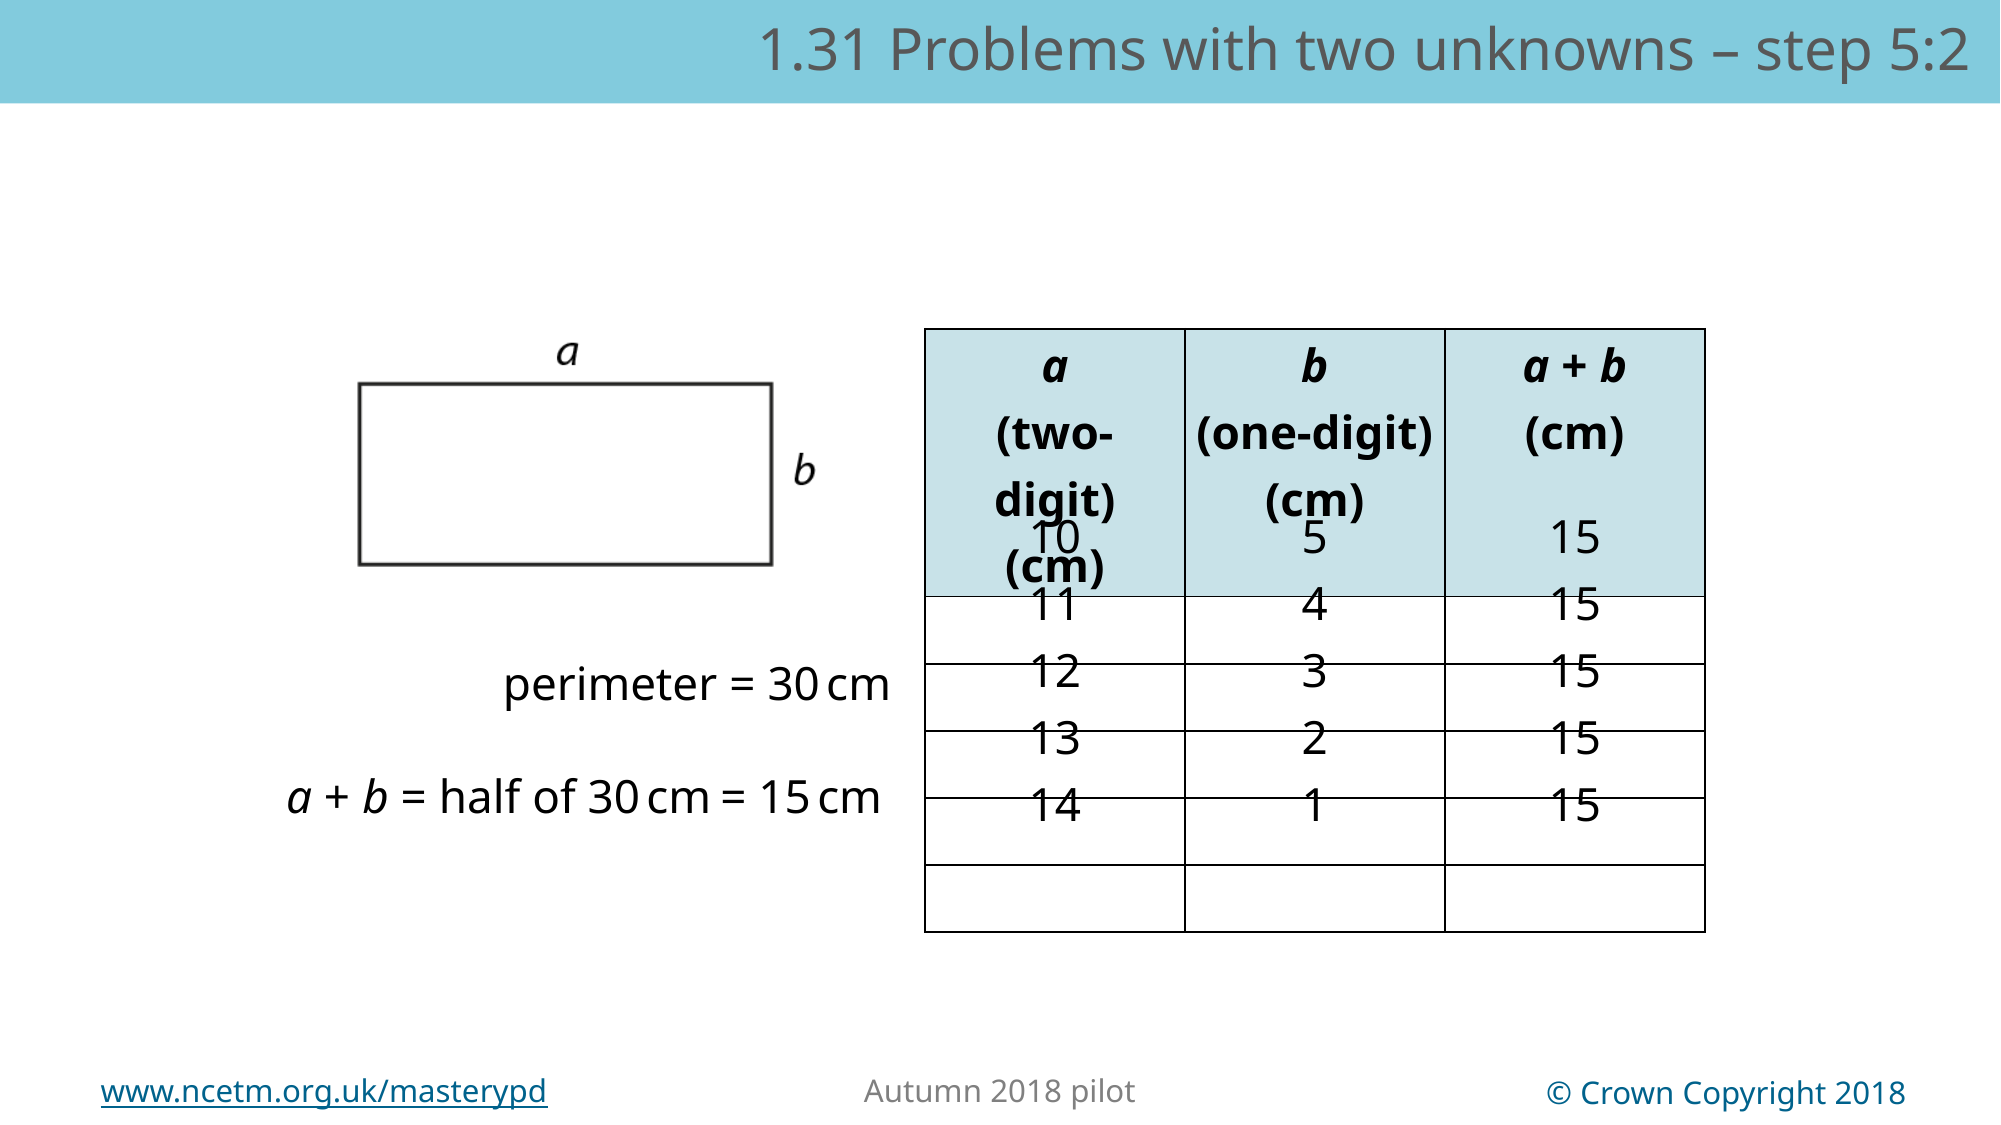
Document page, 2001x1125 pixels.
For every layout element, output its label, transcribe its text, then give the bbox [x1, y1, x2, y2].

table_header a + b (cm) [1446, 330, 1704, 596]
text_box 15 [1533, 700, 1616, 767]
table_cell [1343, 597, 1444, 663]
table_cell [1446, 665, 1533, 730]
table_header a (two-digit) (cm) [926, 330, 1184, 596]
text_box 15 [1533, 567, 1616, 634]
table_cell [926, 866, 1184, 931]
table_cell [926, 597, 1013, 663]
text_box 11 [1013, 567, 1097, 634]
table_cell [1446, 597, 1533, 663]
text_box 15 [1533, 767, 1616, 838]
text_box 12 [1013, 634, 1097, 700]
table_cell [1097, 597, 1184, 663]
table_cell [1616, 665, 1704, 730]
list 1.31 Problems with two unknowns – step 5:2 [0, 0, 2000, 104]
text_box 13 [1013, 700, 1097, 767]
table_cell [926, 799, 1184, 864]
text_box perimeter = 30 cm [487, 647, 906, 718]
table_cell [1186, 799, 1444, 864]
text_box = 15 cm [727, 760, 898, 831]
table_cell [1186, 665, 1286, 730]
table_cell [1616, 597, 1704, 663]
table_cell [1186, 732, 1286, 797]
table_cell [1446, 732, 1533, 797]
text_box 4 [1286, 571, 1343, 638]
table_header b (one-digit) (cm) [1186, 330, 1444, 596]
table_cell [1446, 799, 1704, 864]
table_cell [926, 732, 1013, 797]
table_cell [1616, 732, 1704, 797]
table_cell [1446, 866, 1704, 931]
table_cell [1343, 732, 1444, 797]
table_cell [1343, 665, 1444, 730]
table_cell [1097, 665, 1184, 730]
text_box 5 [1286, 500, 1343, 571]
text_box 14 [1013, 767, 1097, 838]
table_cell [926, 665, 1013, 730]
table_cell [1097, 732, 1184, 797]
text_box a + b = half of 30 cm [271, 760, 727, 831]
text_box 3 [1286, 638, 1343, 704]
table_cell [1186, 597, 1286, 663]
text_box 15 [1533, 634, 1616, 700]
text_box 15 [1533, 500, 1616, 567]
text_box 1 [1286, 771, 1343, 838]
picture [349, 333, 822, 573]
text_box 10 [1013, 500, 1097, 567]
text_box 2 [1286, 704, 1343, 771]
table_cell [1186, 866, 1444, 931]
